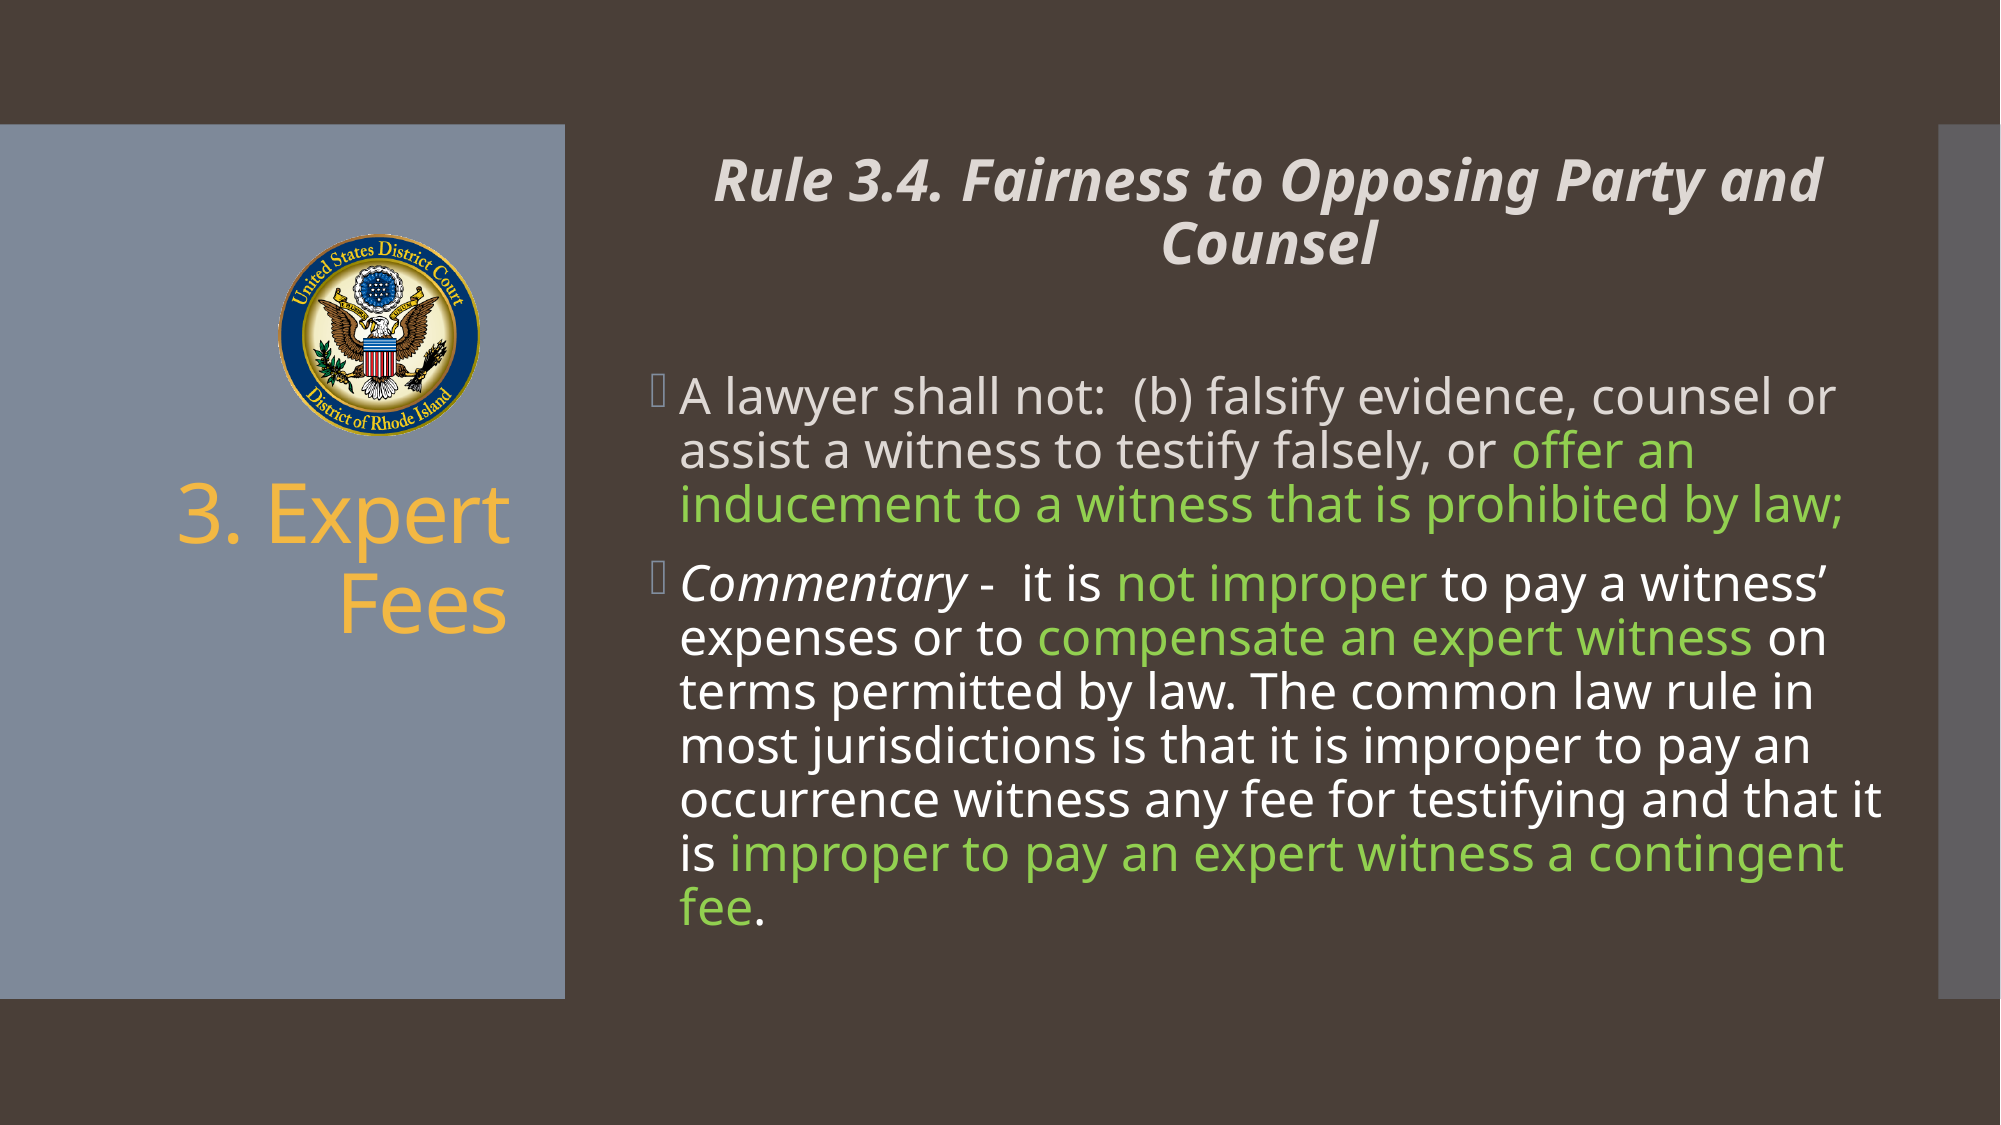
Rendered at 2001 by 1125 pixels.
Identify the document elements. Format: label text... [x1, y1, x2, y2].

title 3. Expert Fees [41, 184, 525, 940]
picture [278, 234, 480, 437]
list Rule 3.4. Fairness to Opposing Party and Counsel A lawyer shall not: (b) falsify evidence, counsel or assist a witness to testify falsely, or offer an inducement to a witness that is prohibited by law; Commentary - it is not improper to pay a witness’ expenses or to compensate an expert witness on terms permitted by law. The common law rule in most jurisdictions is that it is improper to pay an occurrence witness any fee for testifying and that it is improper to pay an expert witness a contingent fee. [634, 141, 1903, 1016]
